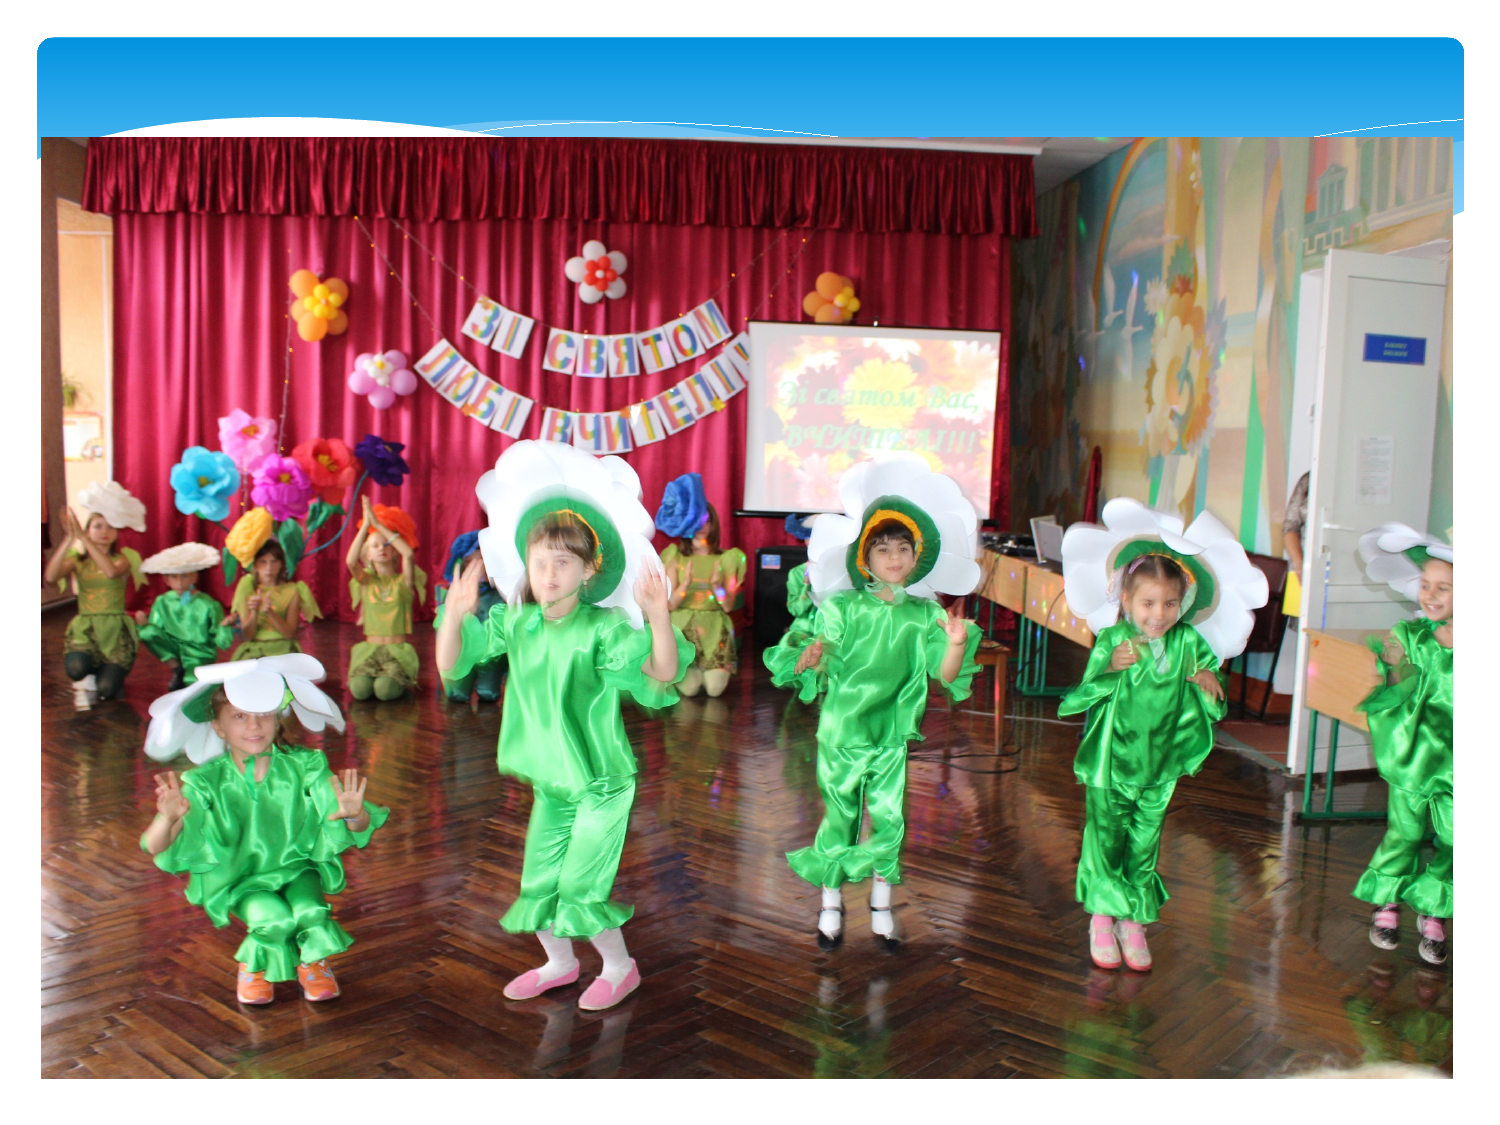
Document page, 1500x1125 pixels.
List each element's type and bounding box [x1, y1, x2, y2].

picture [41, 136, 1453, 1079]
